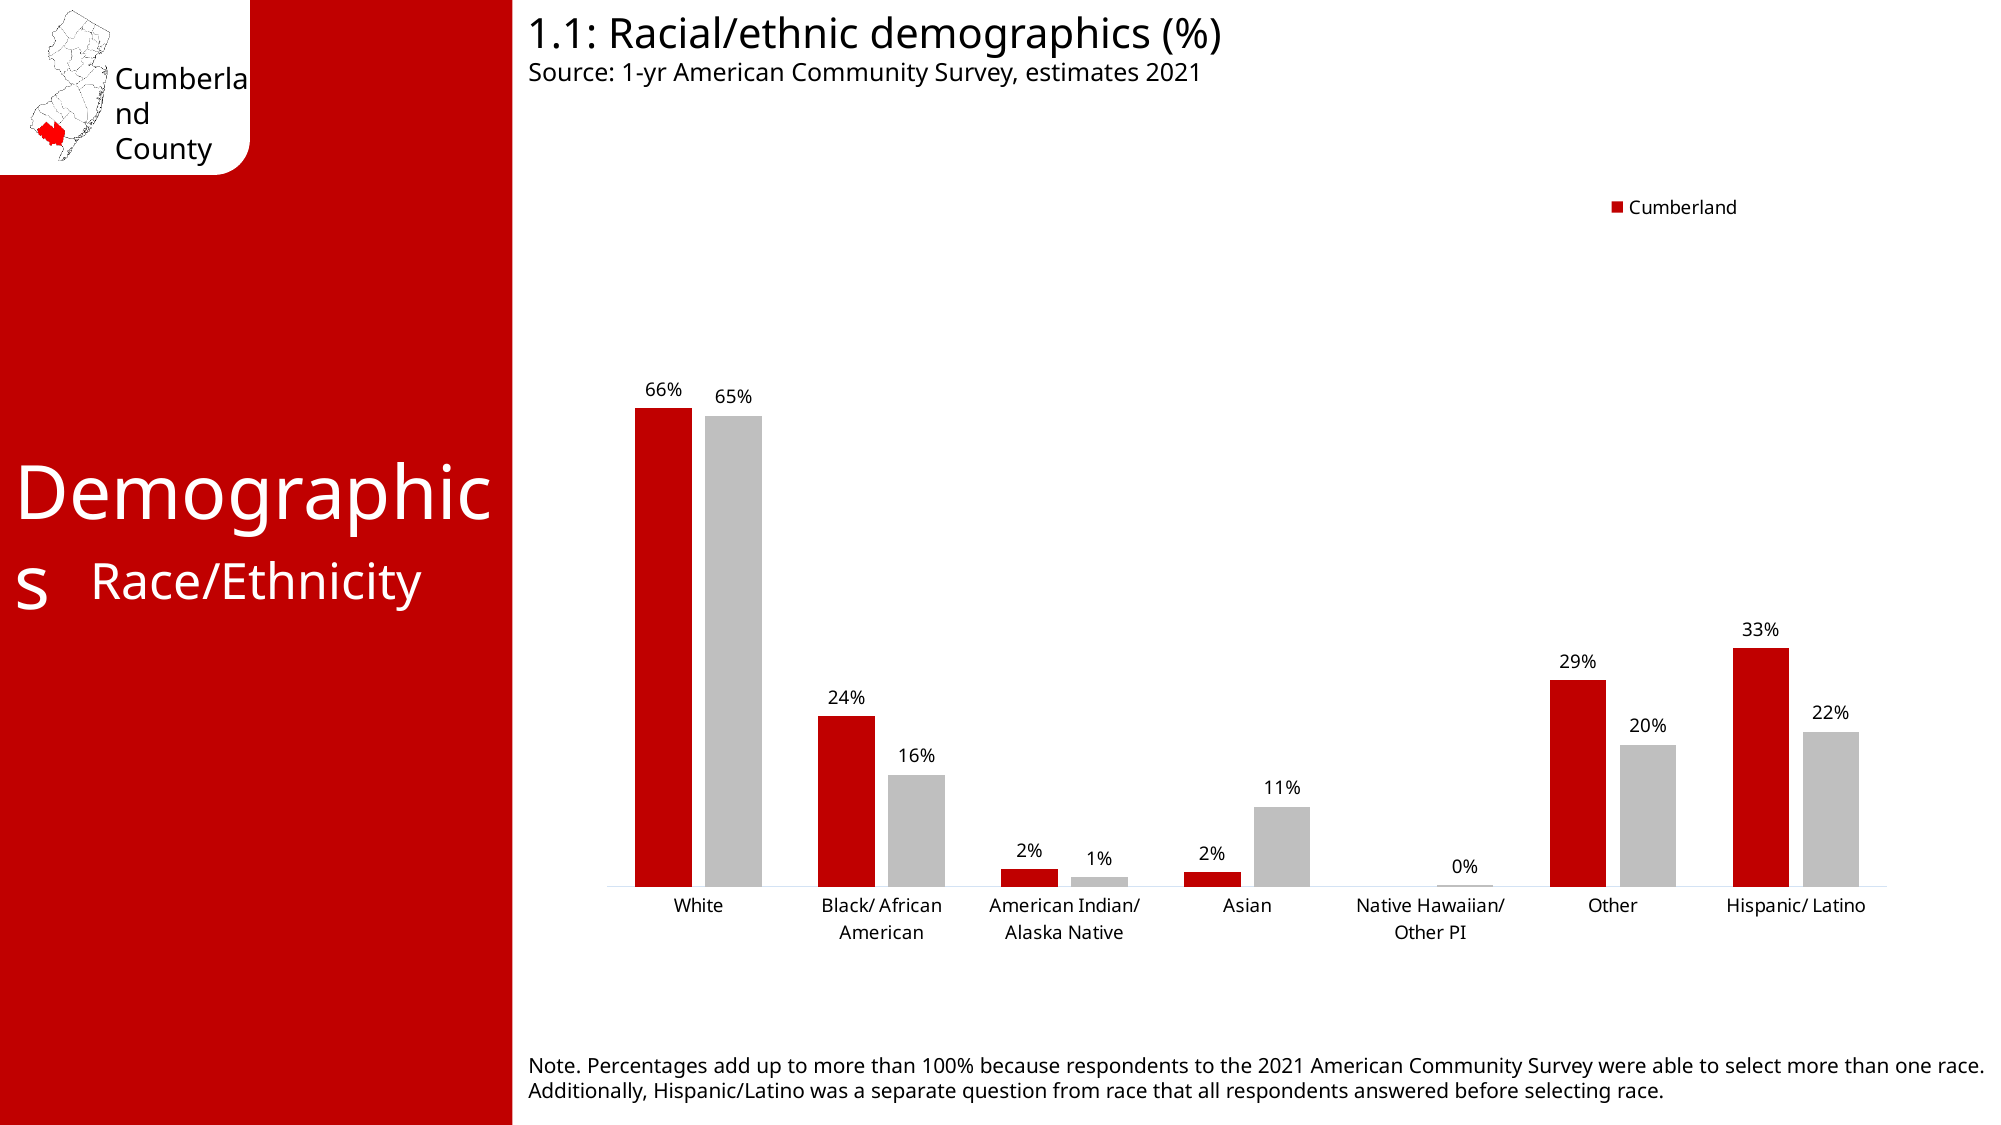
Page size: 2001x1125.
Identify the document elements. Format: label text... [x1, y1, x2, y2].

picture [30, 10, 110, 161]
text_box Note. Percentages add up to more than 100% because respondents to the 2021 American Community Survey were able to select more than one race. Additionally, Hispanic/Latino was a separate question from race that all respondents answered before selecting race. [513, 1039, 2000, 1115]
text_box Demographics [0, 437, 513, 633]
text_box 1.1: Racial/ethnic demographics (%) [512, 0, 1863, 65]
text_box Source: 1-yr American Community Survey, estimates 2021 [513, 49, 1571, 94]
text_box Race/Ethnicity [51, 542, 461, 617]
chart [580, 147, 1915, 1013]
